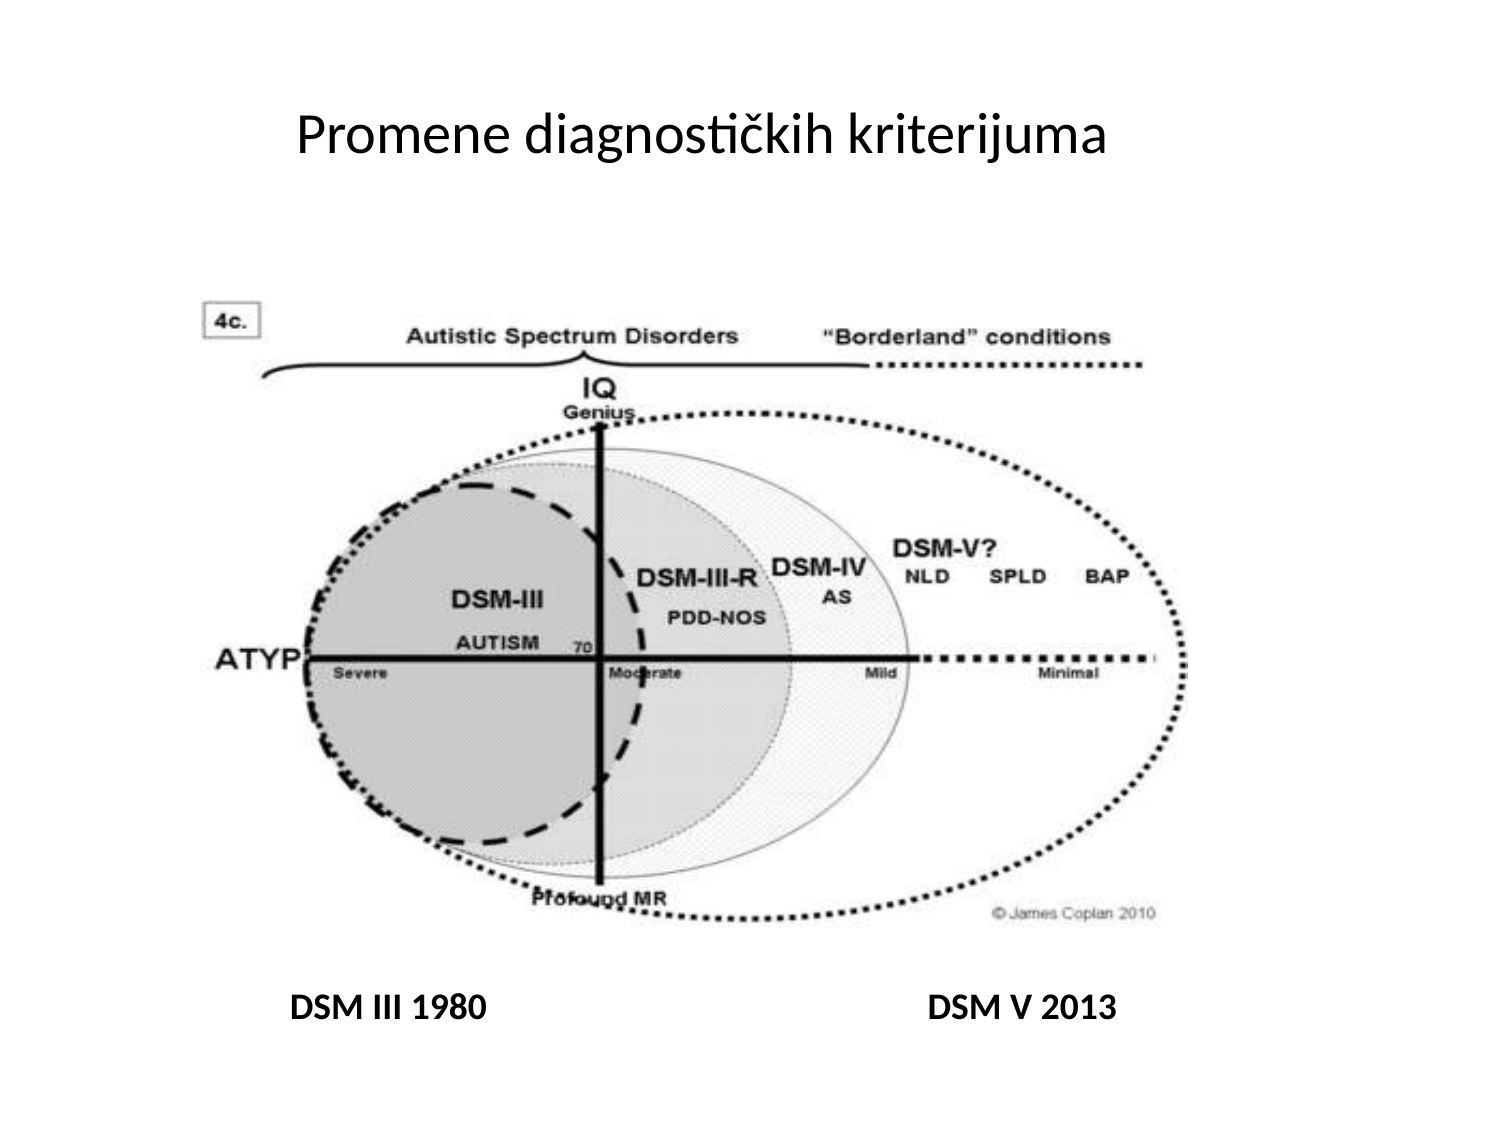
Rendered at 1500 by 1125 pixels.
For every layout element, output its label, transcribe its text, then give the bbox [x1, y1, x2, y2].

text_box DSM III 1980 DSM V 2013 [275, 974, 1288, 1035]
picture [199, 299, 1188, 945]
text_box Promene diagnostičkih kriterijuma [162, 87, 1288, 218]
